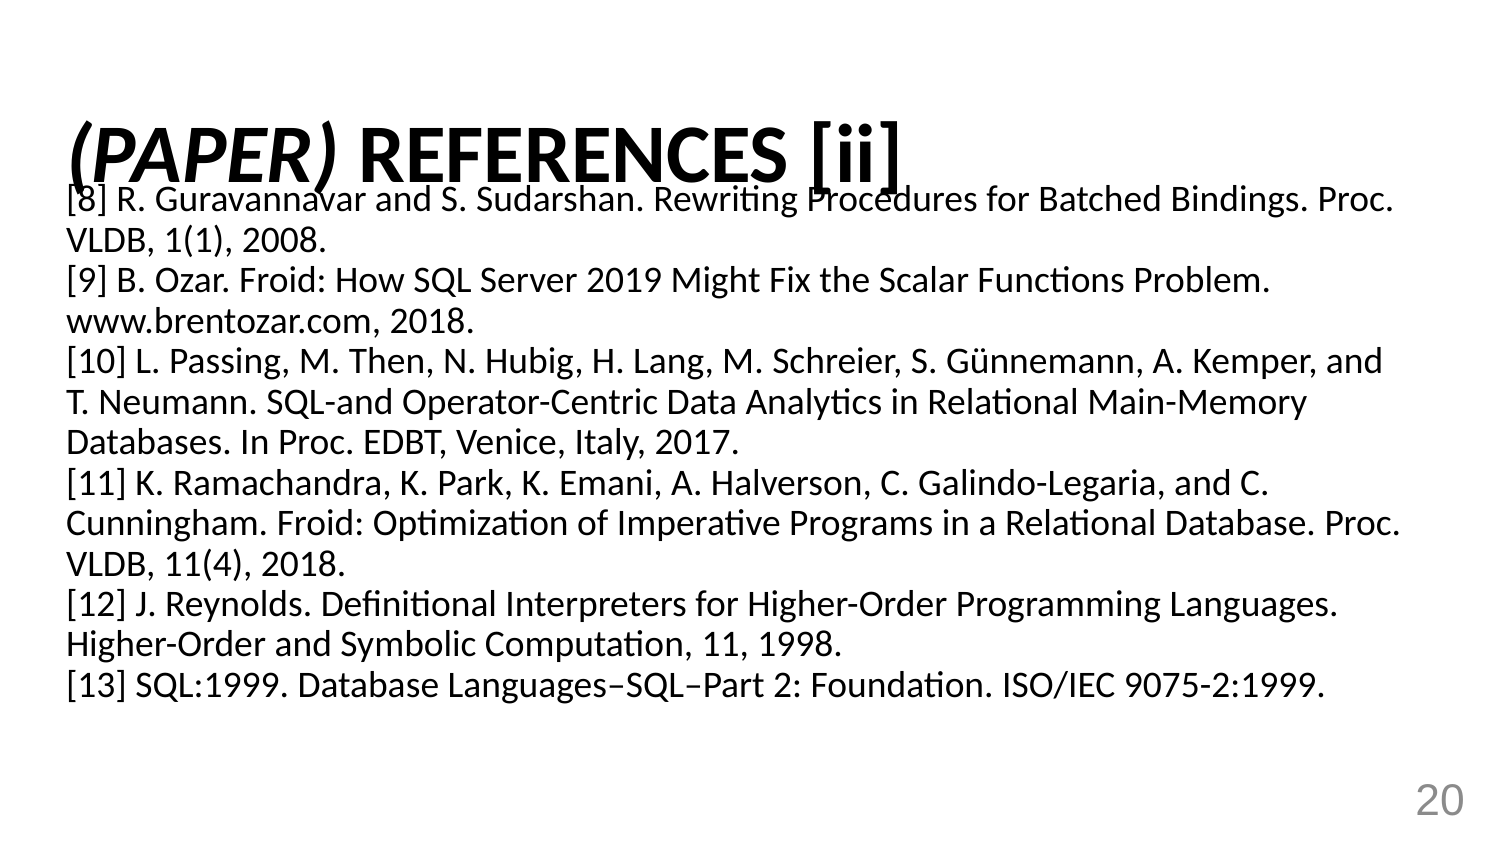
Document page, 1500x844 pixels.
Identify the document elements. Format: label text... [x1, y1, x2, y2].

title (PAPER) REFERENCES [ii] [51, 77, 1449, 215]
slide_number 20 [1389, 764, 1480, 830]
list [8] R. Guravannavar and S. Sudarshan. Rewriting Procedures for Batched Bindings. Proc. VLDB, 1(1), 2008. [9] B. Ozar. Froid: How SQL Server 2019 Might Fix the Scalar Functions Problem. www.brentozar.com, 2018. [10] L. Passing, M. Then, N. Hubig, H. Lang, M. Schreier, S. Günnemann, A. Kemper, and T. Neumann. SQL-and Operator-Centric Data Analytics in Relational Main-Memory Databases. In Proc. EDBT, Venice, Italy, 2017. [11] K. Ramachandra, K. Park, K. Emani, A. Halverson, C. Galindo-Legaria, and C. Cunningham. Froid: Optimization of Imperative Programs in a Relational Database. Proc. VLDB, 11(4), 2018. [12] J. Reynolds. Definitional Interpreters for Higher-Order Programming Languages. Higher-Order and Symbolic Computation, 11, 1998. [13] SQL:1999. Database Languages–SQL–Part 2: Foundation. ISO/IEC 9075-2:1999. [51, 164, 1419, 725]
